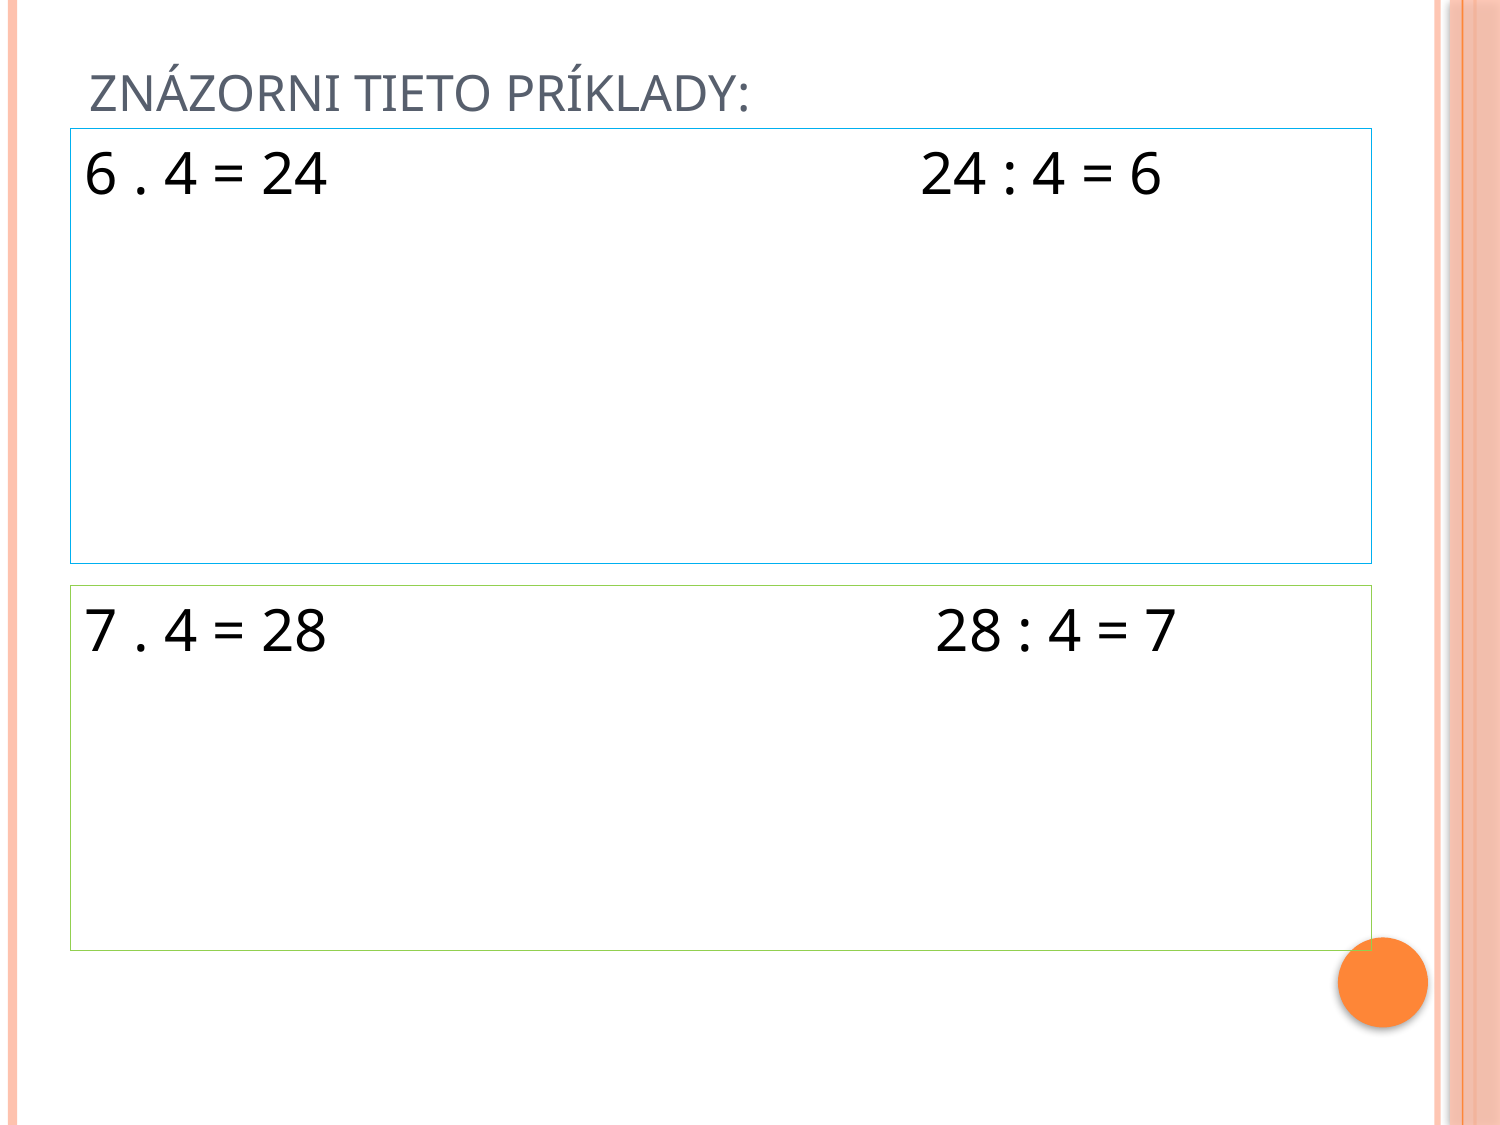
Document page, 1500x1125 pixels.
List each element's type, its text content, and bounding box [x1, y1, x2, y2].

text_box 6 . 4 = 24 24 : 4 = 6 [70, 128, 1372, 564]
title Znázorni tieto príklady: [75, 45, 1300, 128]
text_box 7 . 4 = 28 28 : 4 = 7 [70, 585, 1372, 951]
